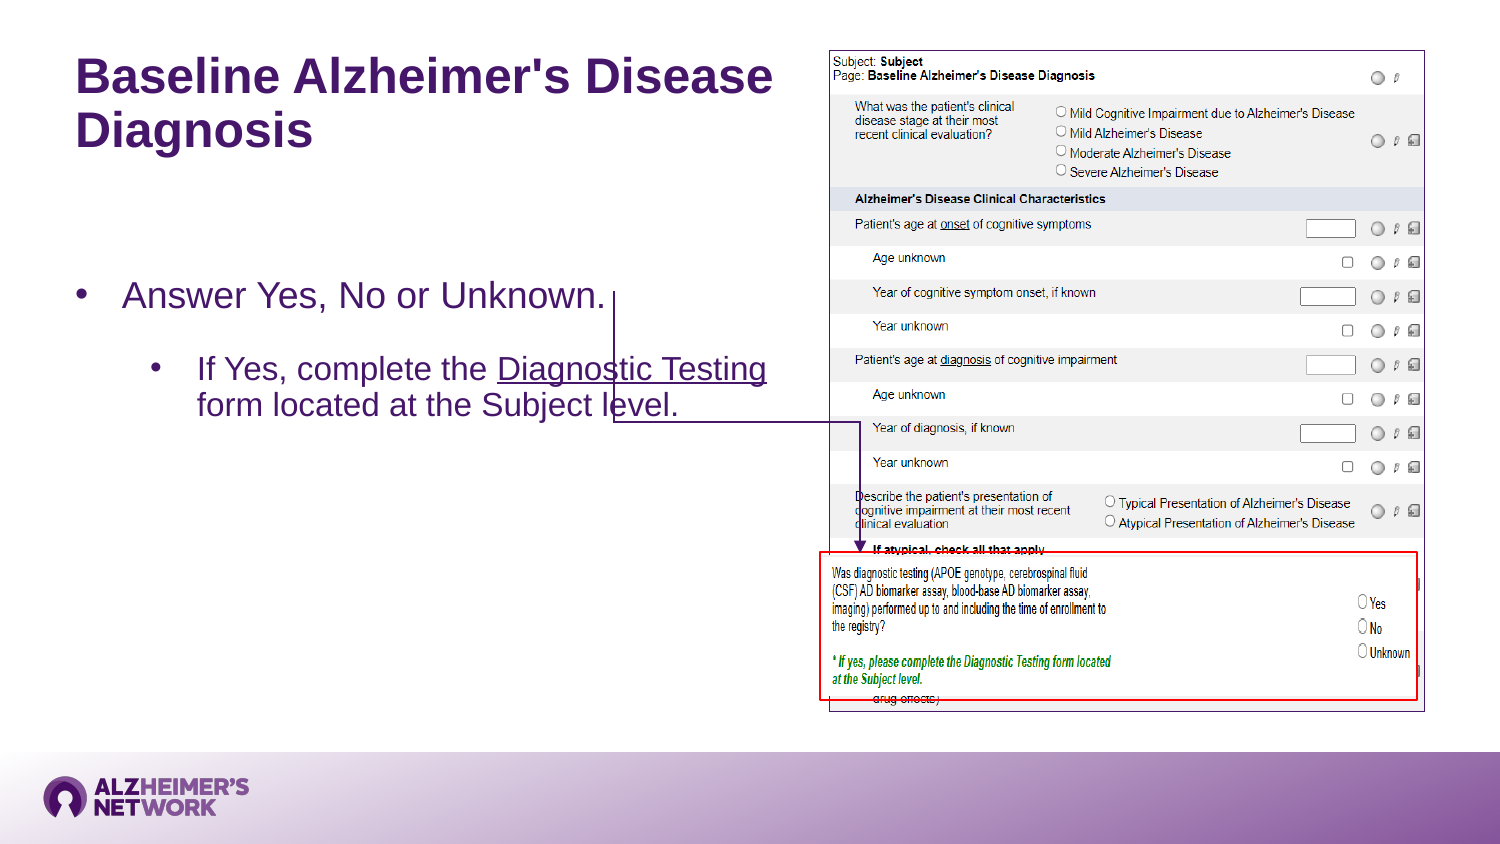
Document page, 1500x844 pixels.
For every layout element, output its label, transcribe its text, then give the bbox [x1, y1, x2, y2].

picture [820, 50, 1425, 712]
list Baseline Alzheimer's Disease Diagnosis [75, 50, 800, 250]
picture [35, 768, 258, 829]
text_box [605, 298, 869, 545]
list Answer Yes, No or Unknown. If Yes, complete the Diagnostic Testing form located at the Subject level. [75, 271, 800, 712]
